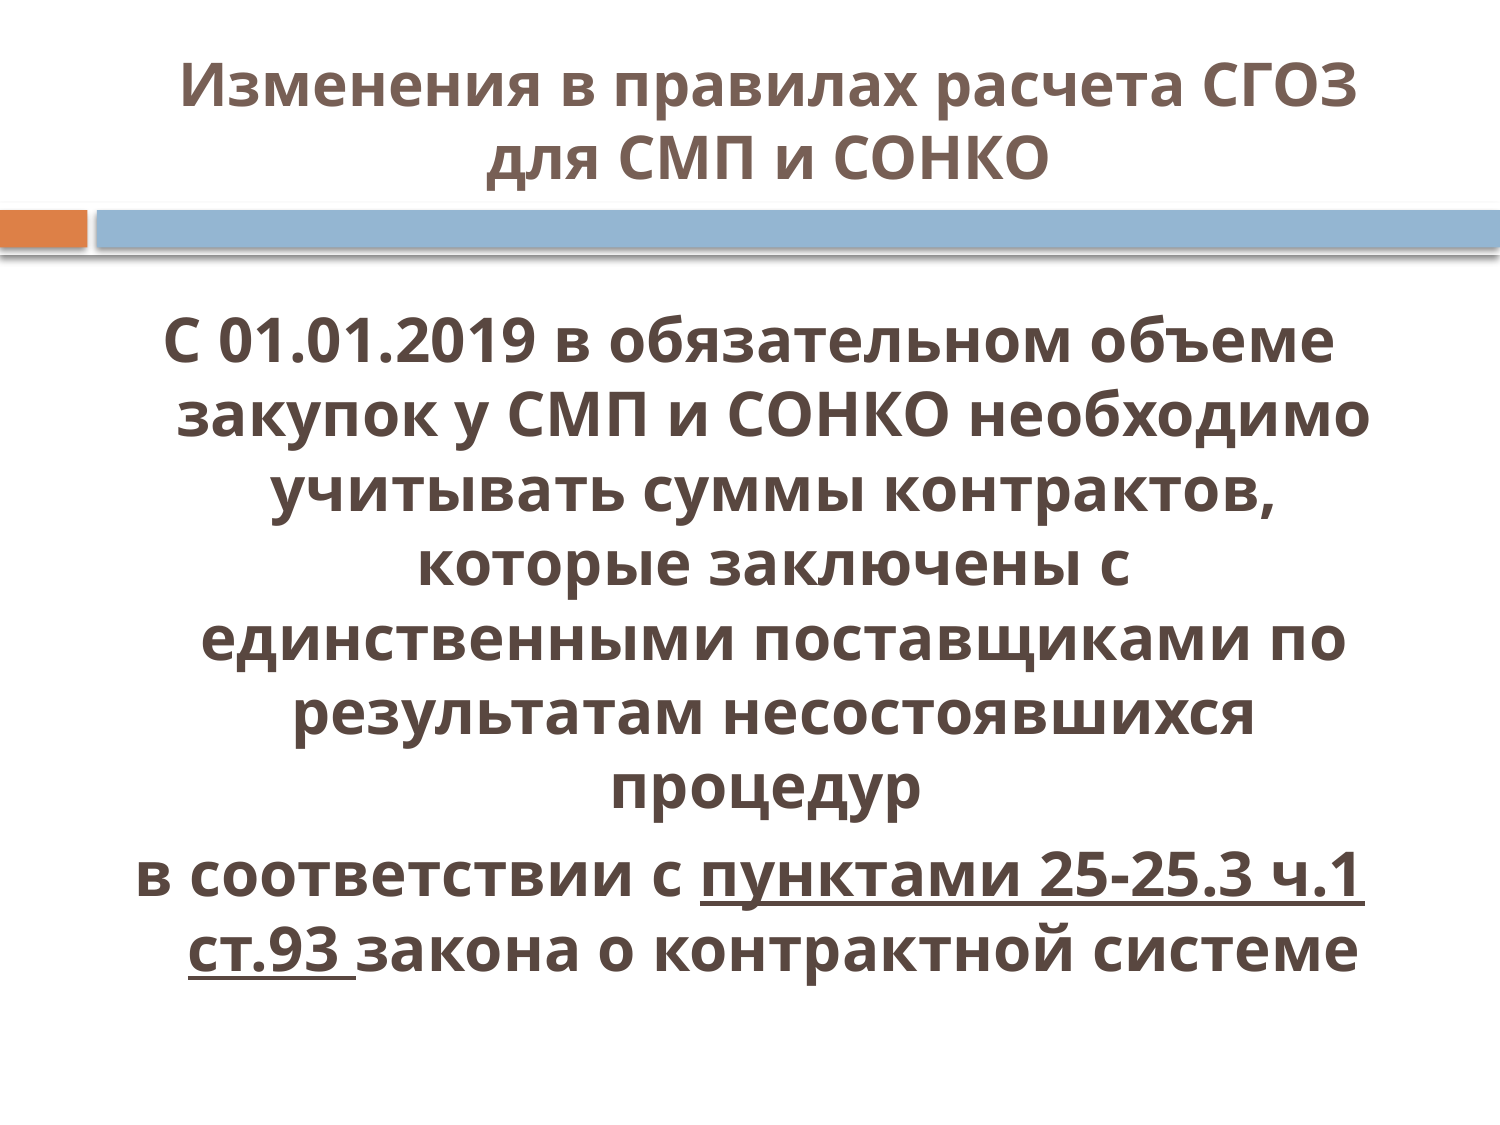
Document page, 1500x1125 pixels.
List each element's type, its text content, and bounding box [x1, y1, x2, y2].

list С 01.01.2019 в обязательном объеме закупок у СМП и СОНКО необходимо учитывать суммы контрактов, которые заключены с единственными поставщиками по результатам несостоявшихся процедур в соответствии с пунктами 25-25.3 ч.1 ст.93 закона о контрактной системе [81, 292, 1419, 992]
title Изменения в правилах расчета СГОЗ для СМП и СОНКО [100, 37, 1438, 200]
